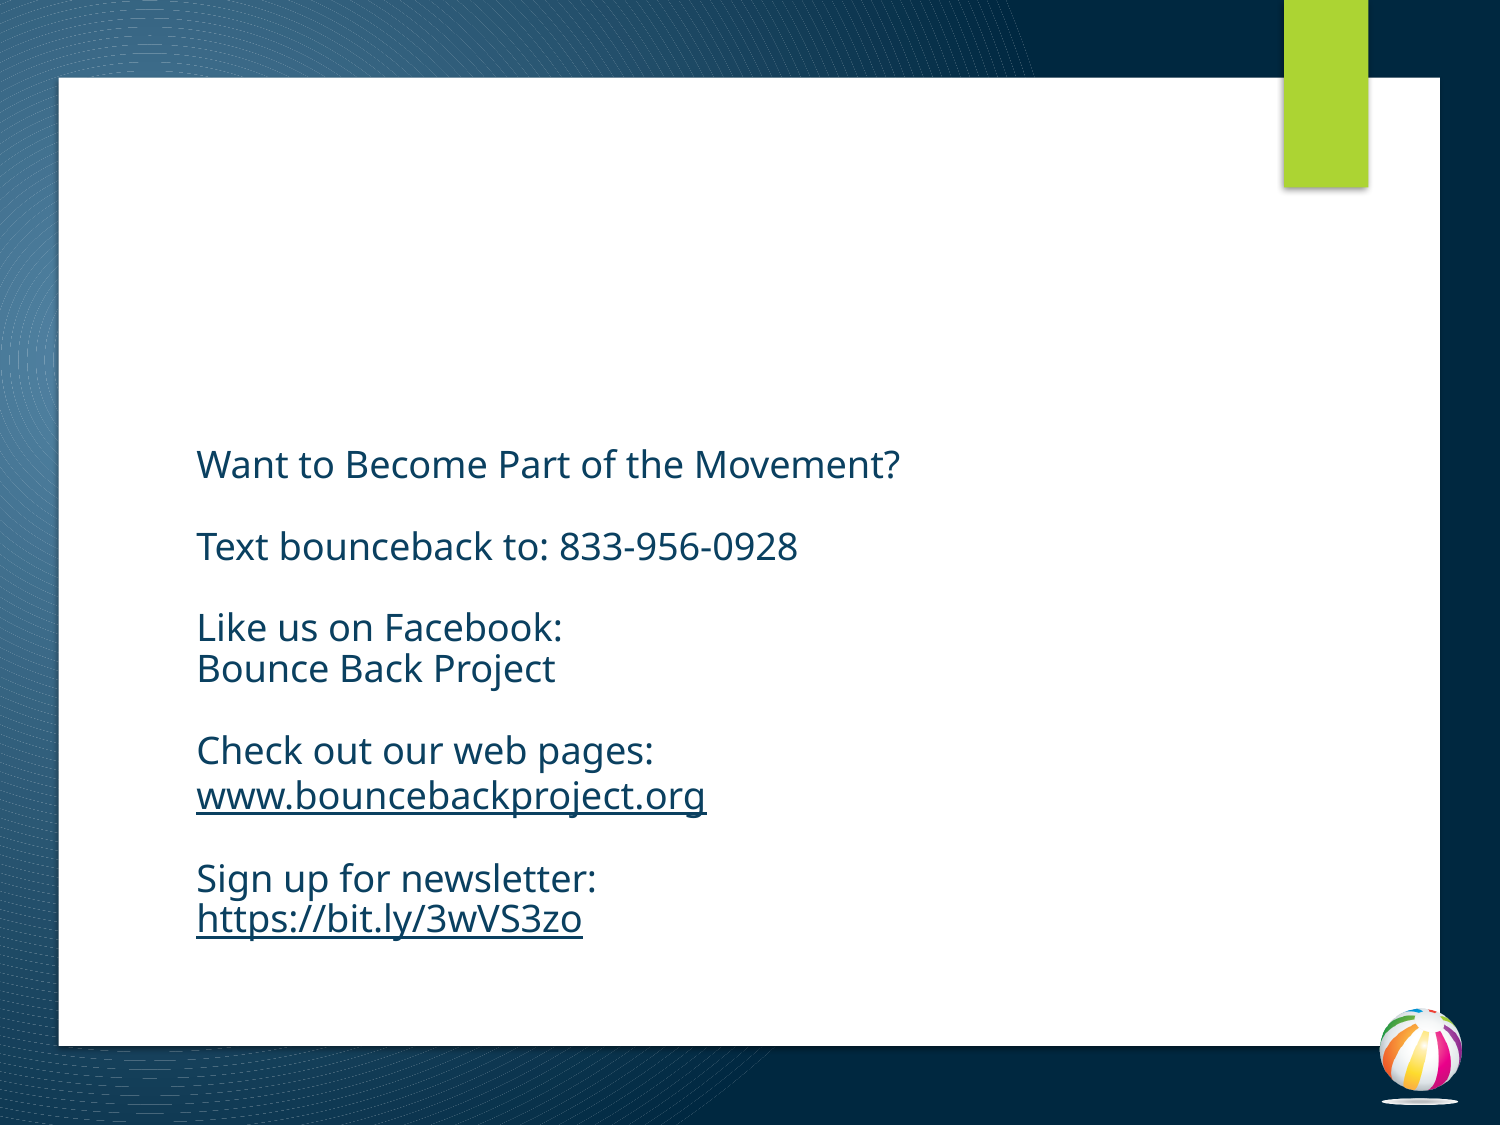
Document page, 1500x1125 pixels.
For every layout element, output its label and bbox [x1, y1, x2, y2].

text_box [0, 0, 1500, 1125]
picture [1379, 1007, 1462, 1105]
